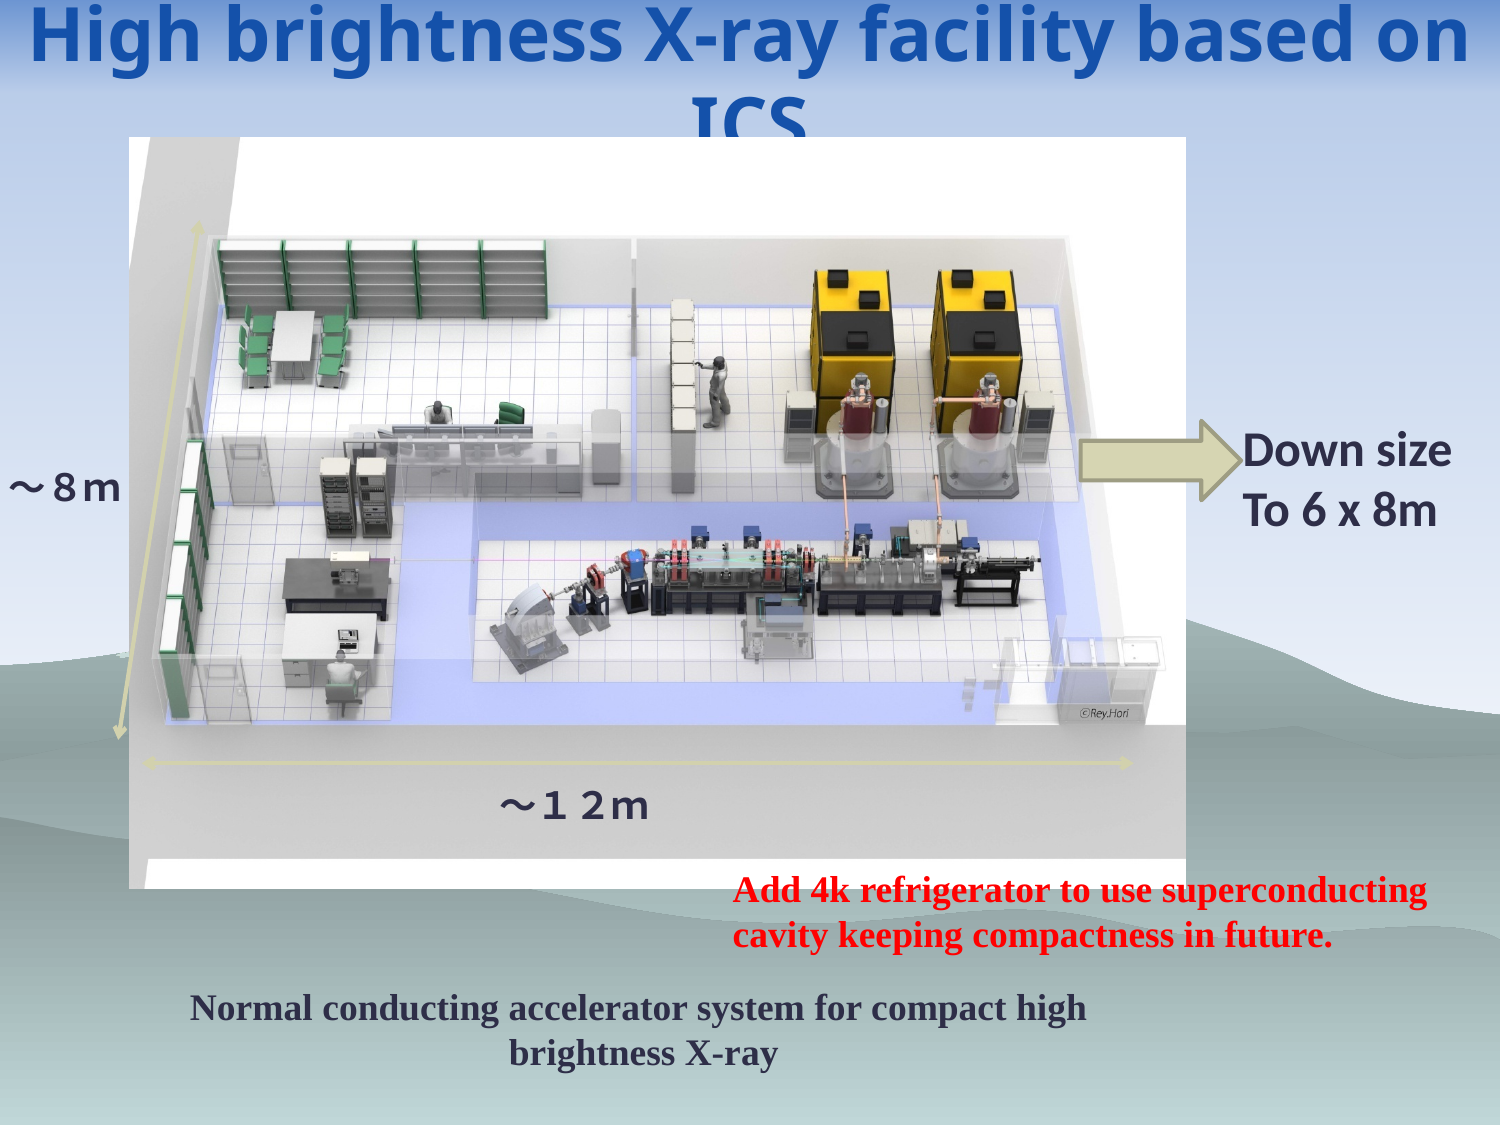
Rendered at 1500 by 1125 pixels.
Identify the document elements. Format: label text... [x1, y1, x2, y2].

title High brightness X-ray facility based on ICS [0, 0, 1500, 154]
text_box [0, 136, 1187, 889]
text_box [1190, 418, 1227, 503]
text_box Add 4k refrigerator to use superconducting cavity keeping compactness in future. [717, 857, 1443, 963]
text_box Normal conducting accelerator system for compact high brightness X-ray [175, 975, 1113, 1081]
text_box Down size To 6 x 8m [1227, 408, 1468, 544]
